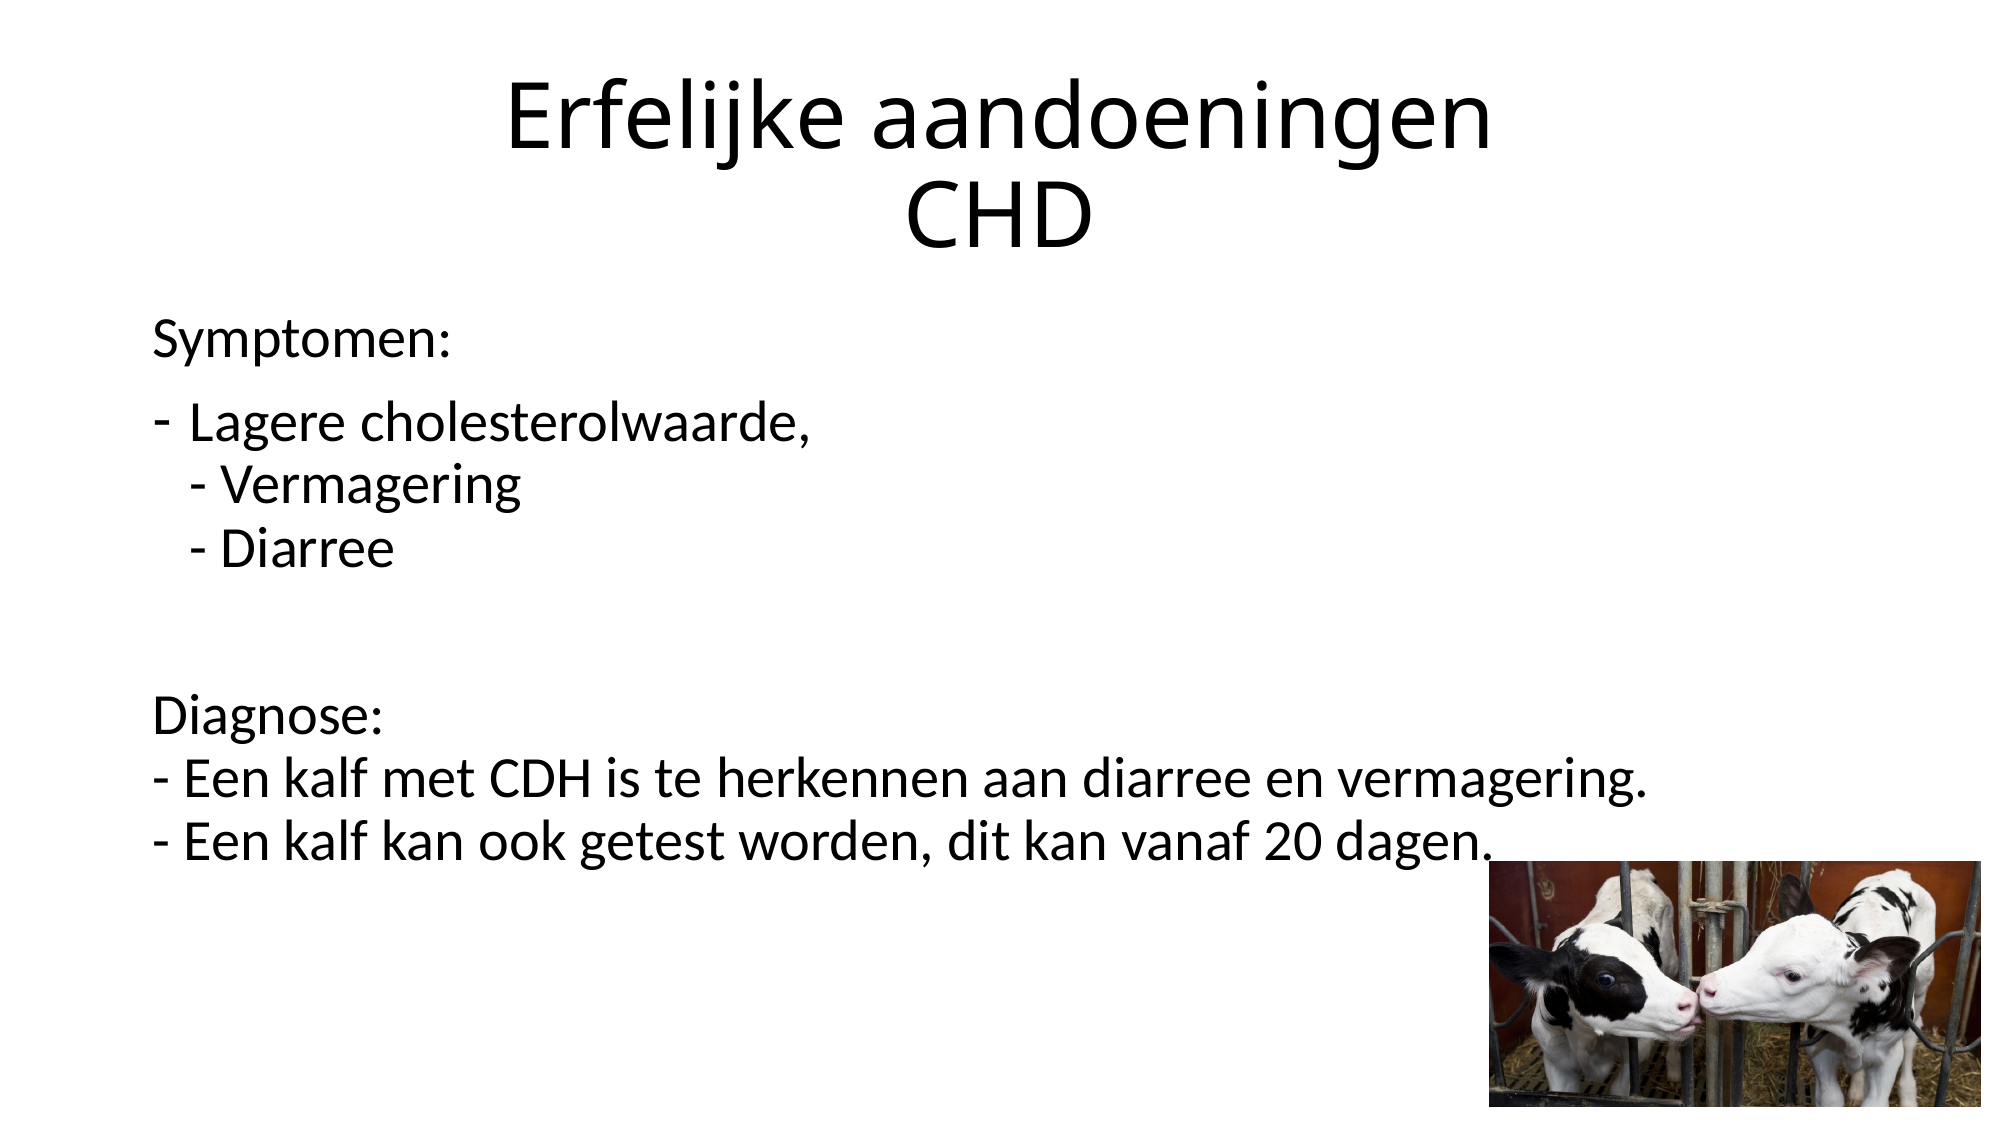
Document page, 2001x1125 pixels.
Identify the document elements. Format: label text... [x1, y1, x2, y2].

picture [1489, 861, 1981, 1108]
title Erfelijke aandoeningen CHD [137, 59, 1863, 278]
list Symptomen: Lagere cholesterolwaarde, - Vermagering - Diarree Diagnose: - Een kalf met CDH is te herkennen aan diarree en vermagering. - Een kalf kan ook getest worden, dit kan vanaf 20 dagen. [137, 299, 1863, 1014]
